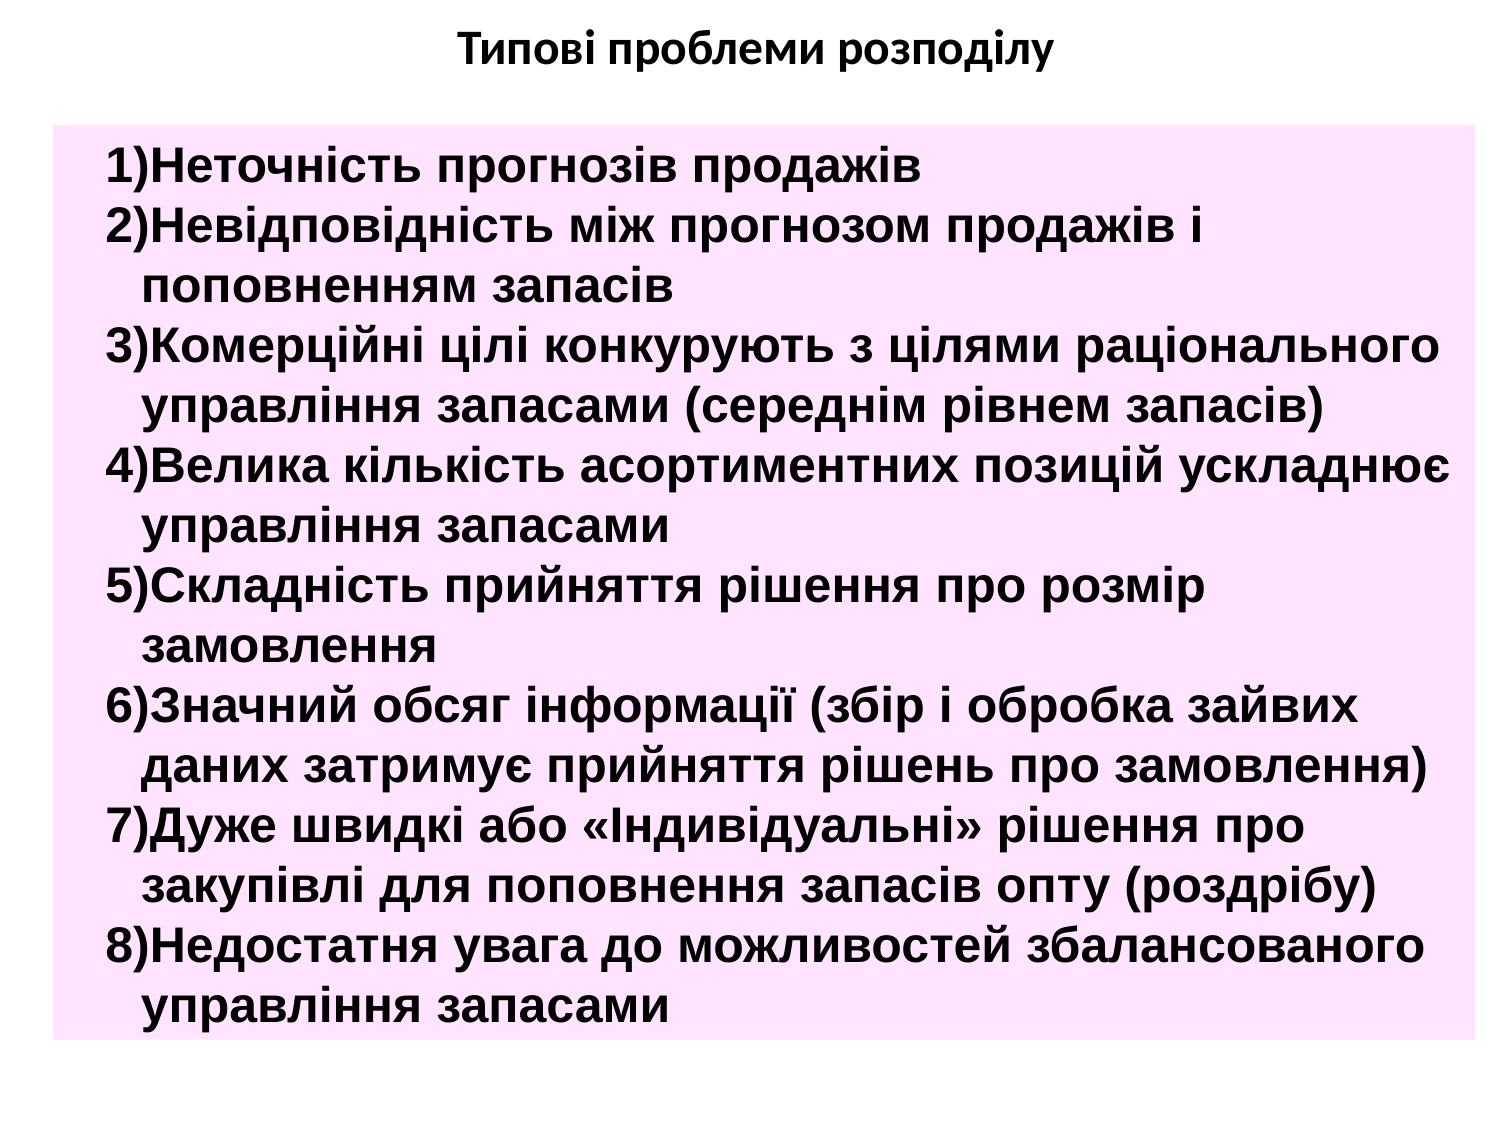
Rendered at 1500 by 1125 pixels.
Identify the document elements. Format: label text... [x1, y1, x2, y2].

text_box Неточність прогнозів продажів Невідповідність між прогнозом продажів і поповненням запасів Комерційні цілі конкурують з цілями раціонального управління запасами (середнім рівнем запасів) Велика кількість асортиментних позицій ускладнює управління запасами Складність прийняття рішення про розмір замовлення Значний обсяг інформації (збір і обробка зайвих даних затримує прийняття рішень про замовлення) Дуже швидкі або «Індивідуальні» рішення про закупівлі для поповнення запасів опту (роздрібу) Недостатня увага до можливостей збалансованого управління запасами [53, 124, 1475, 1040]
title Типові проблеми розподілу [144, 7, 1368, 90]
